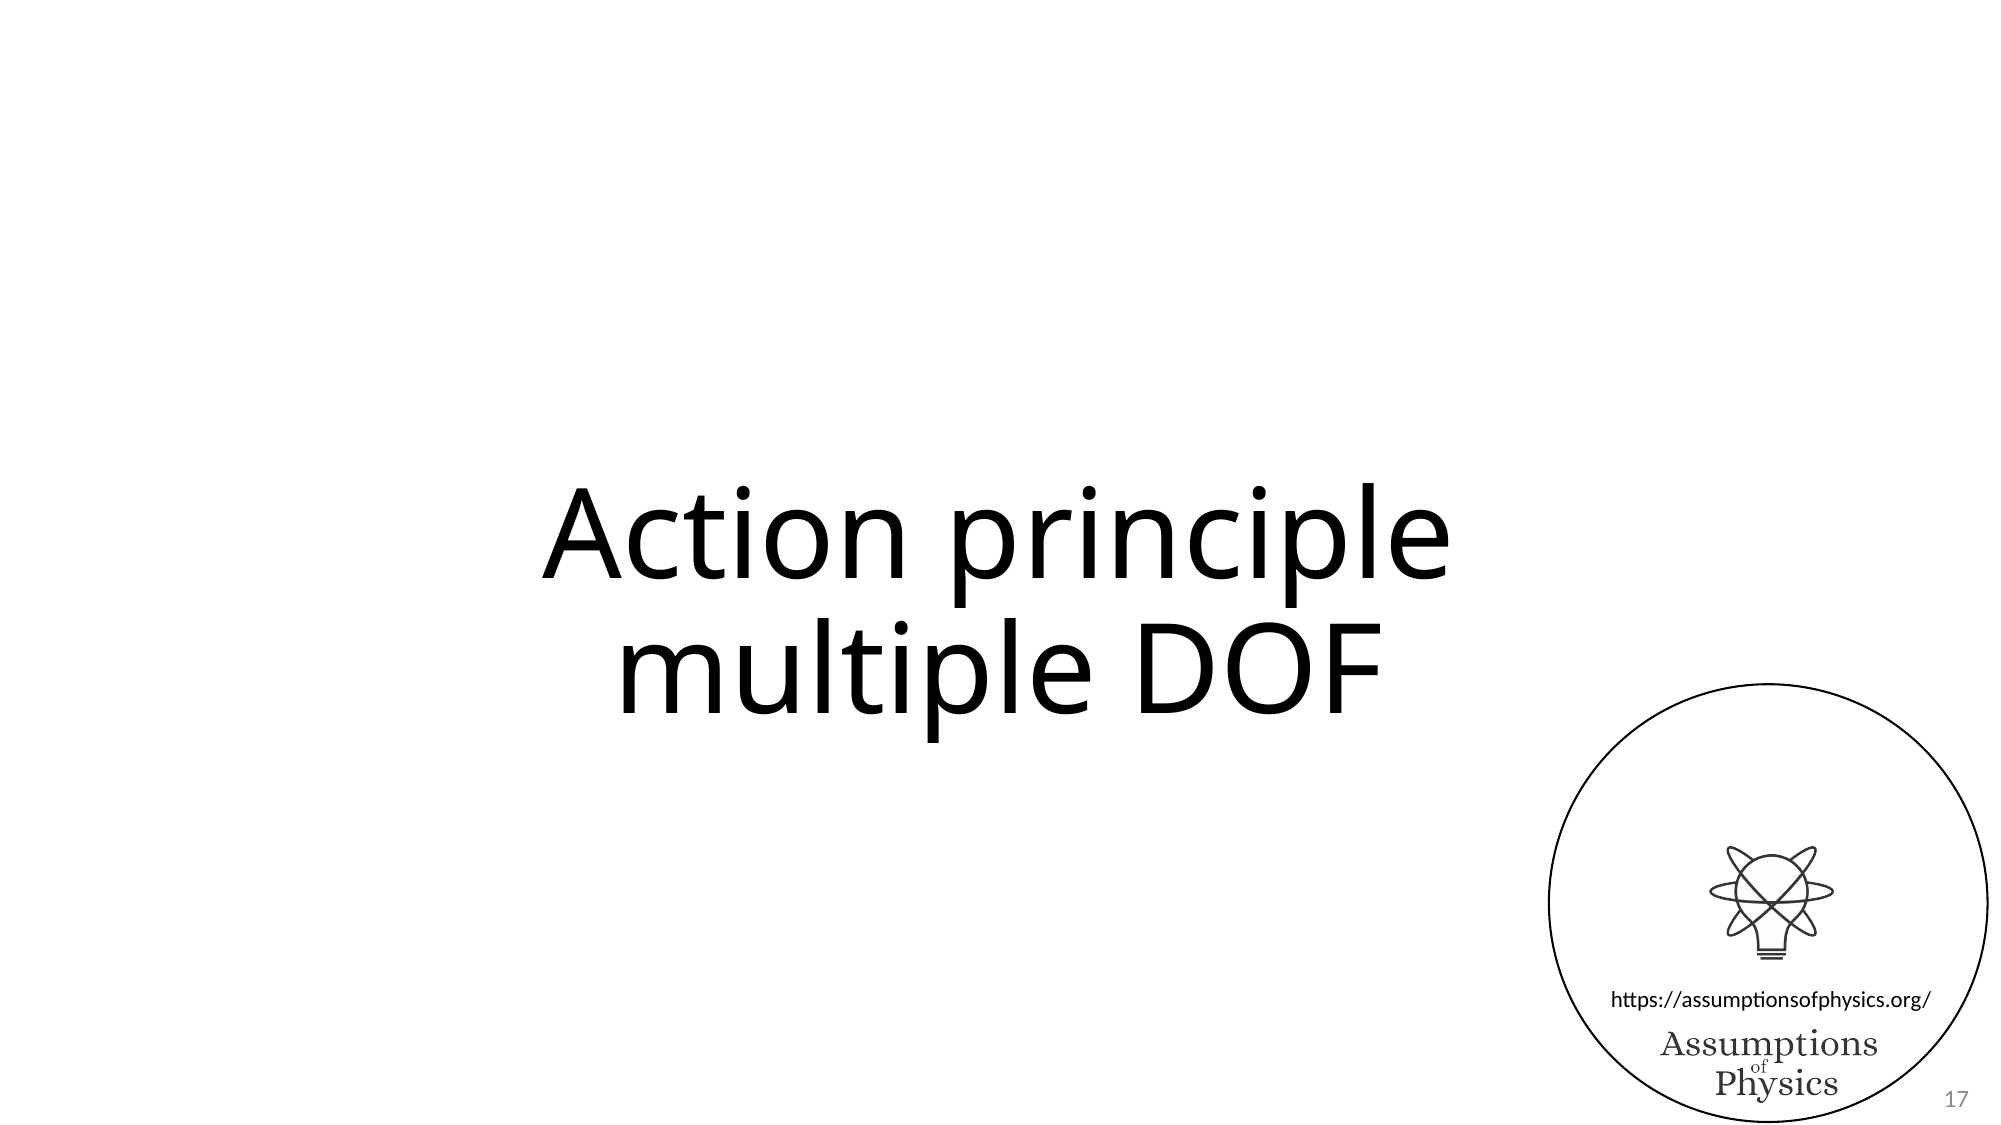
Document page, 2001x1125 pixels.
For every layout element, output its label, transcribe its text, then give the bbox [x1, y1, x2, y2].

picture [1709, 846, 1834, 960]
slide_number 17 [1893, 1078, 1985, 1116]
title Action principle multiple DOF [136, 280, 1862, 749]
picture [1660, 1029, 1877, 1103]
